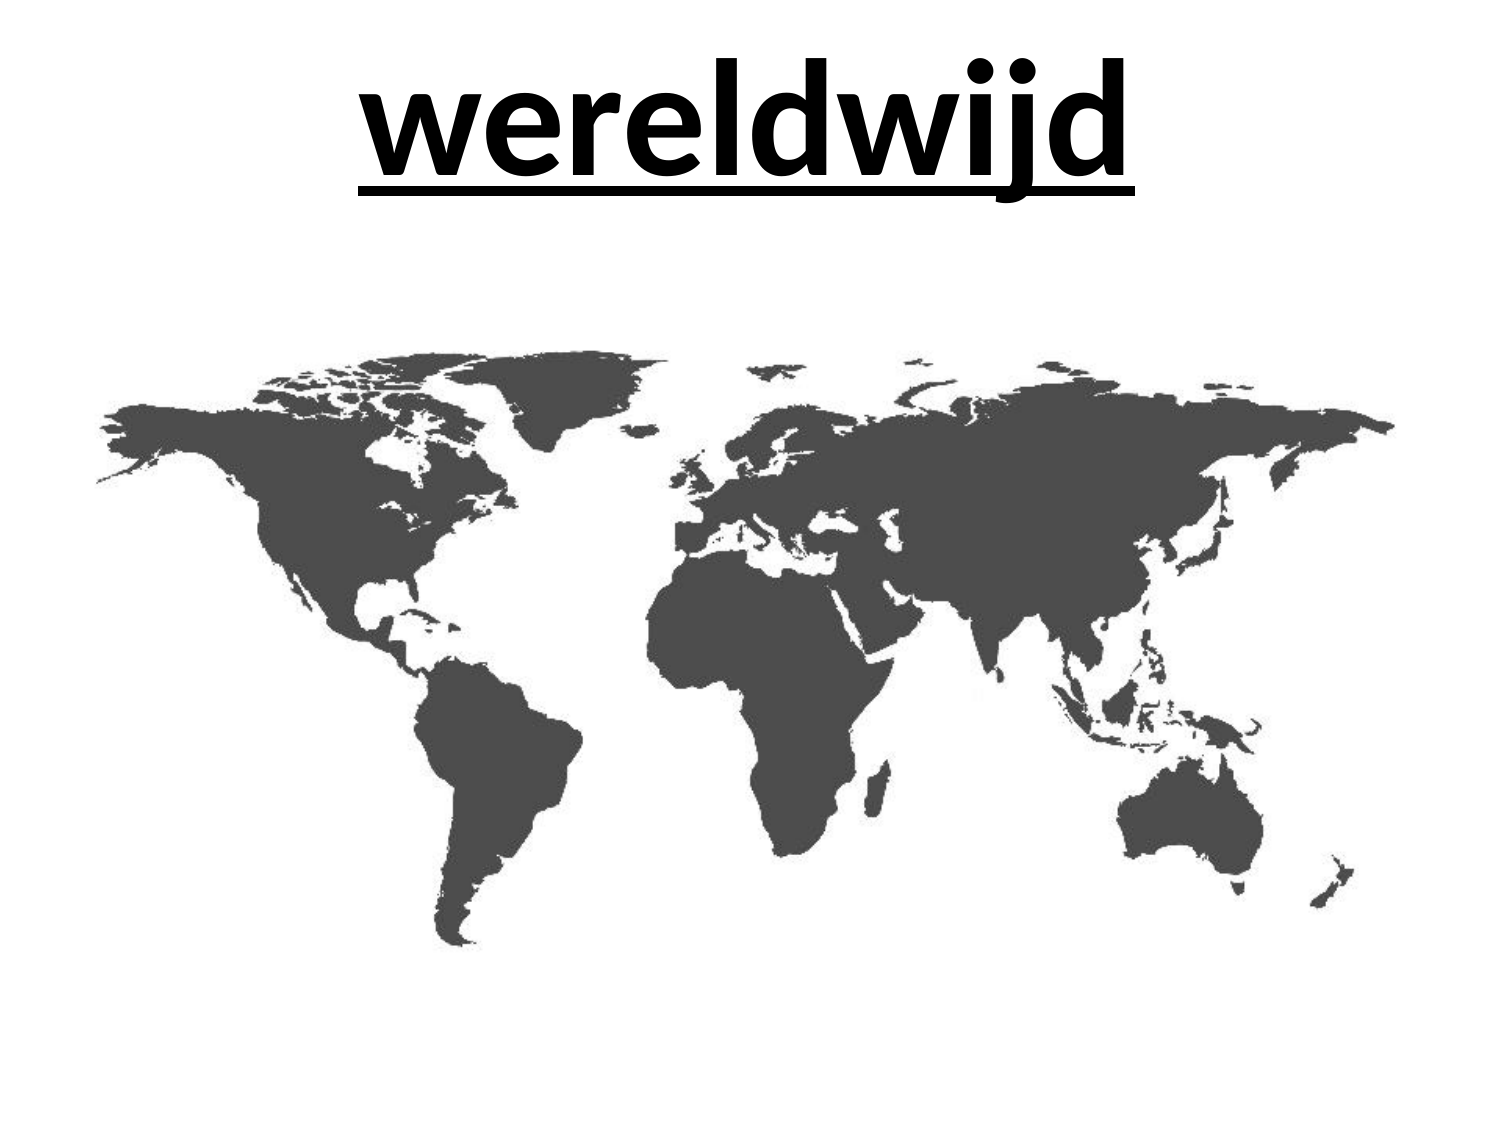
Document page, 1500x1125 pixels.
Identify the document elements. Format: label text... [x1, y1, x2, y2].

text_box wereldwijd [0, 1, 1495, 216]
picture [44, 325, 1448, 963]
